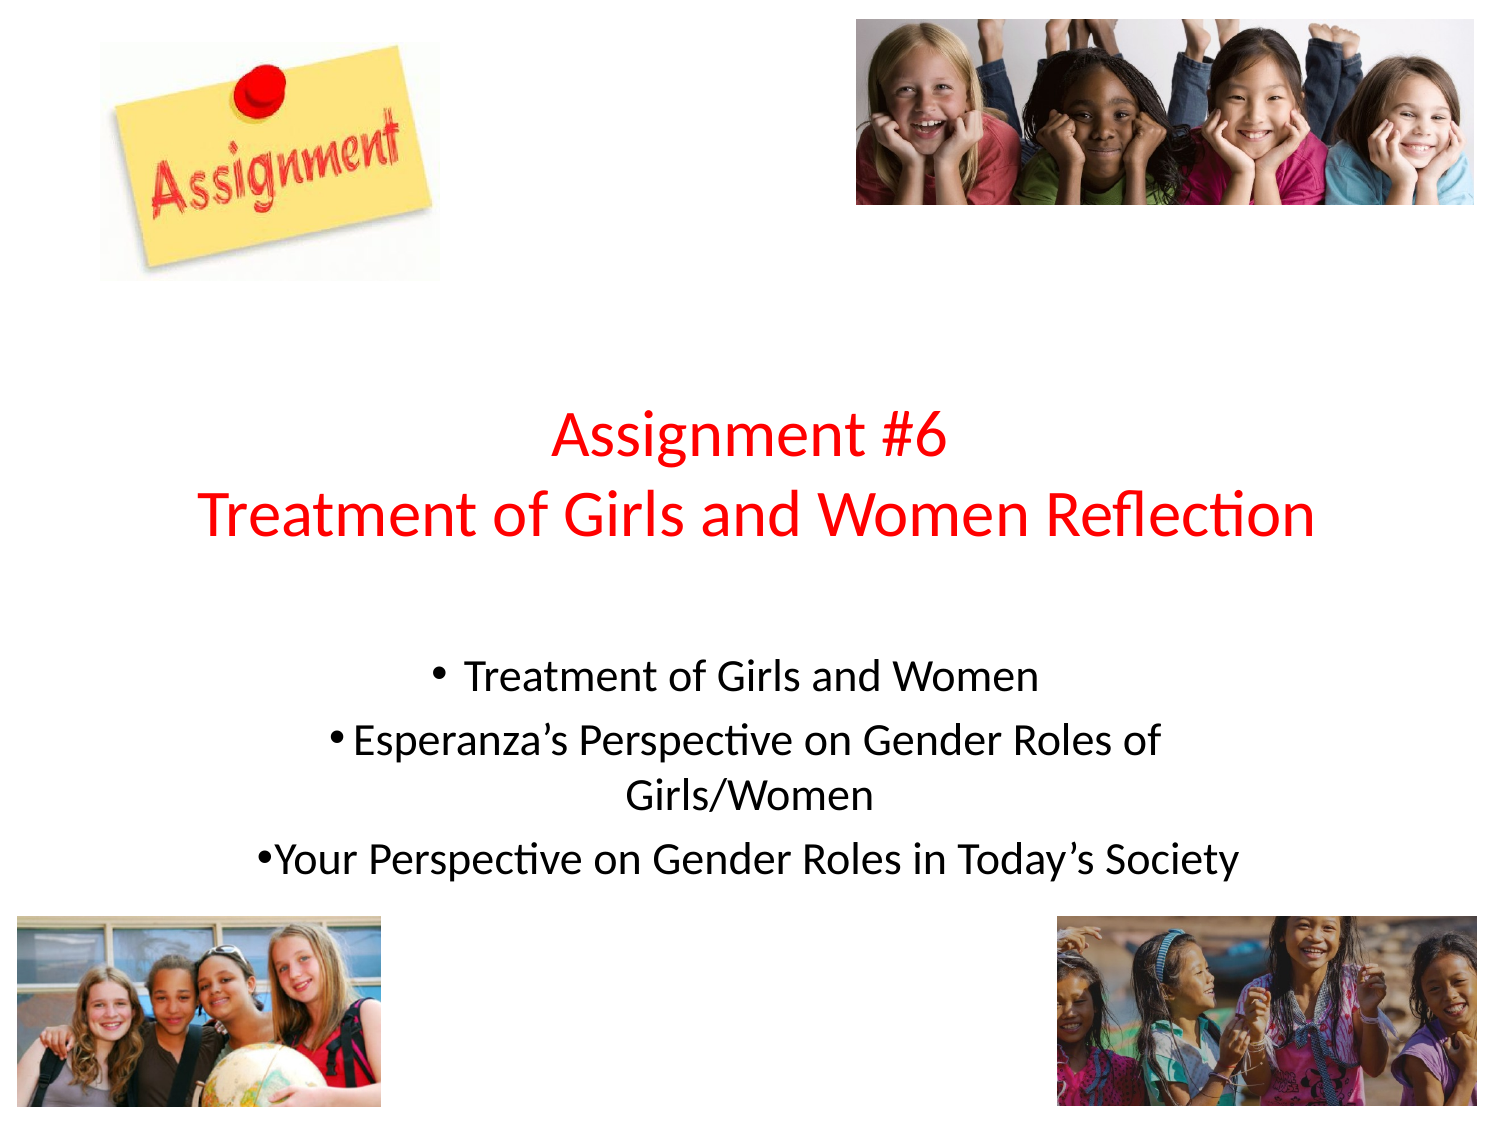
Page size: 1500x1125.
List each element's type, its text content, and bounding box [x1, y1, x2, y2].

subtitle Treatment of Girls and Women Esperanza’s Perspective on Gender Roles of Girls/Women Your Perspective on Gender Roles in Today’s Society [225, 637, 1275, 925]
title Assignment #6 Treatment of Girls and Women Reflection [112, 349, 1388, 591]
picture [856, 18, 1475, 205]
picture [100, 42, 440, 281]
picture [1056, 916, 1477, 1106]
picture [17, 916, 381, 1108]
